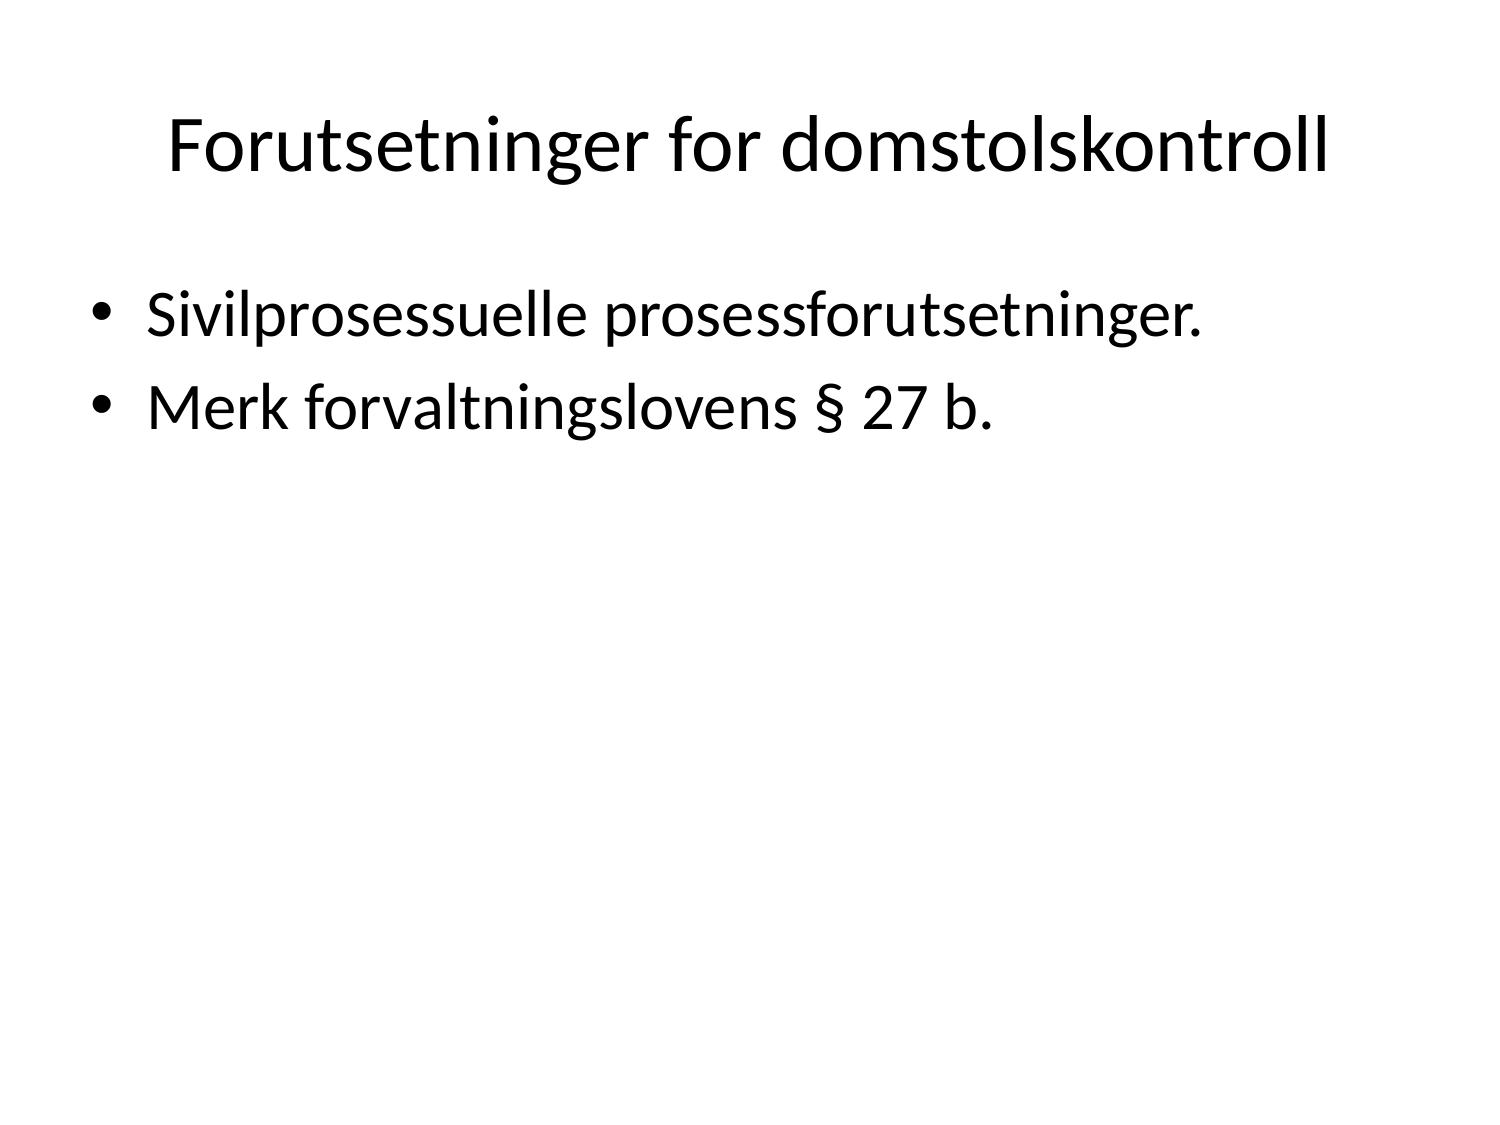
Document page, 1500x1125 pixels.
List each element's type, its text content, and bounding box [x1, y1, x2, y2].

title Forutsetninger for domstolskontroll [75, 45, 1425, 233]
list Sivilprosessuelle prosessforutsetninger. Merk forvaltningslovens § 27 b. [75, 262, 1425, 1005]
